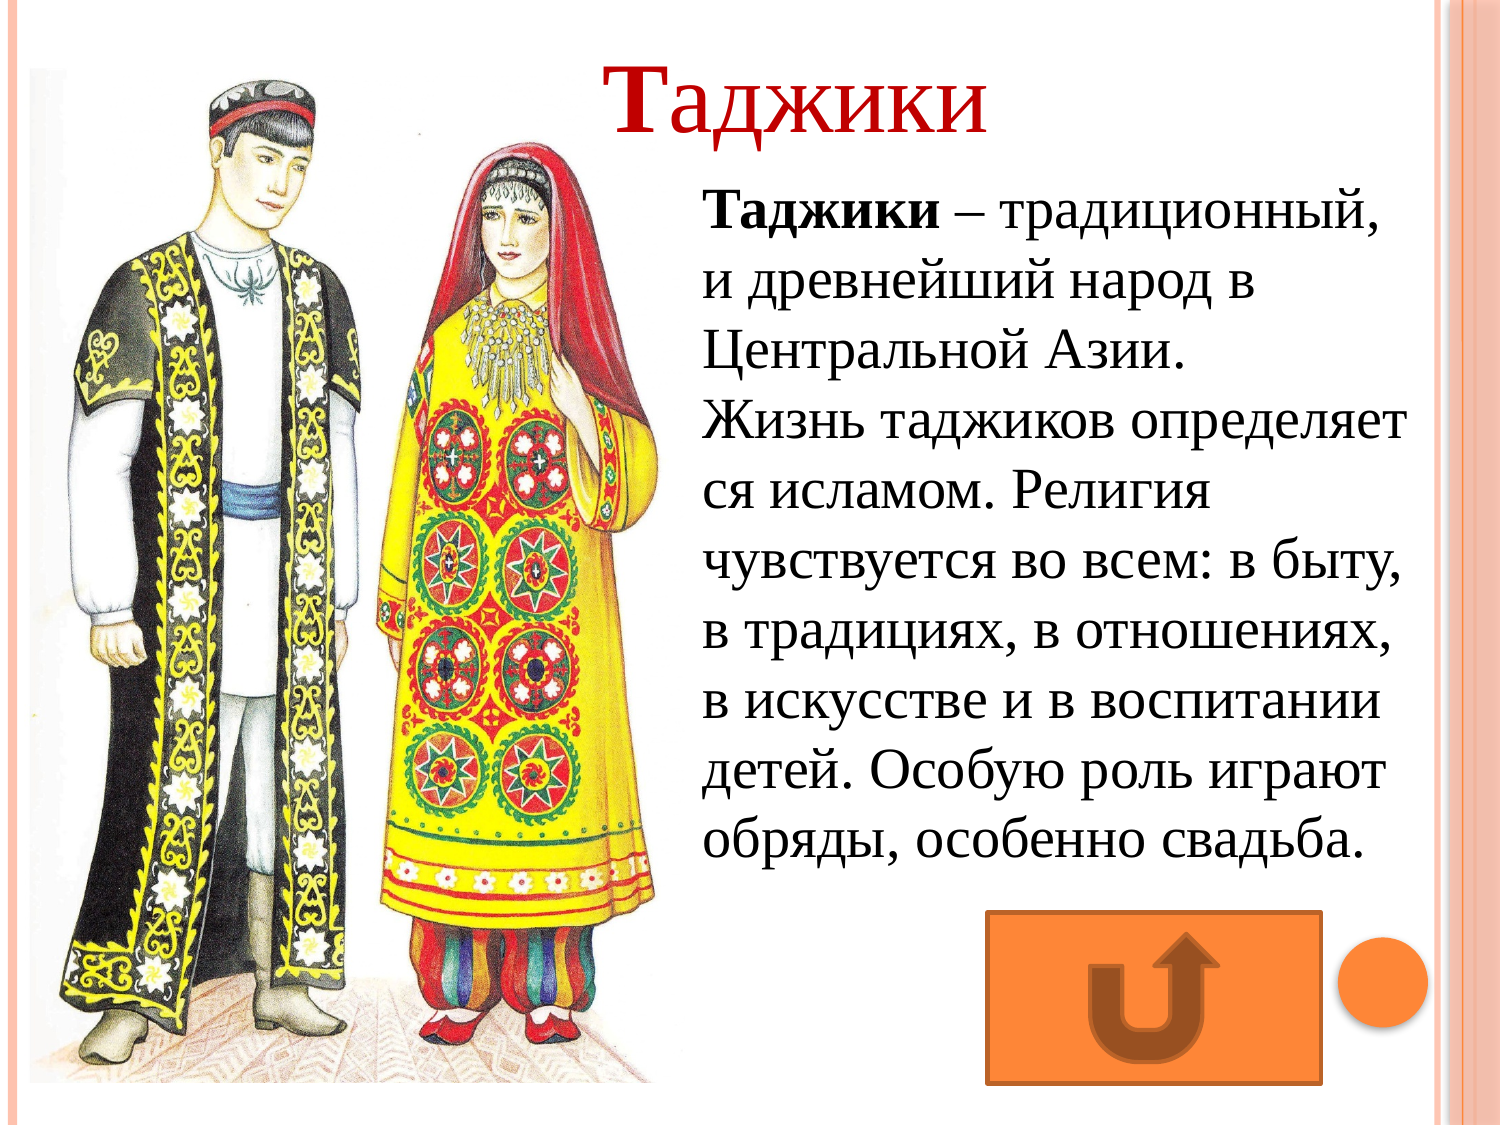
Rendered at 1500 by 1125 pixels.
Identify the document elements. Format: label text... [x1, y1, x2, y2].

picture [24, 49, 701, 1084]
text_box Таджики – традиционный, и древнейший народ в Центральной Азии. Жизнь таджиков определяется исламом. Религия чувствуется во всем: в быту, в традициях, в отношениях, в искусстве и в воспитании детей. Особую роль играют обряды, особенно свадьба. [707, 162, 1438, 877]
text_box [985, 910, 1323, 1086]
text_box Таджики [587, 24, 1175, 160]
